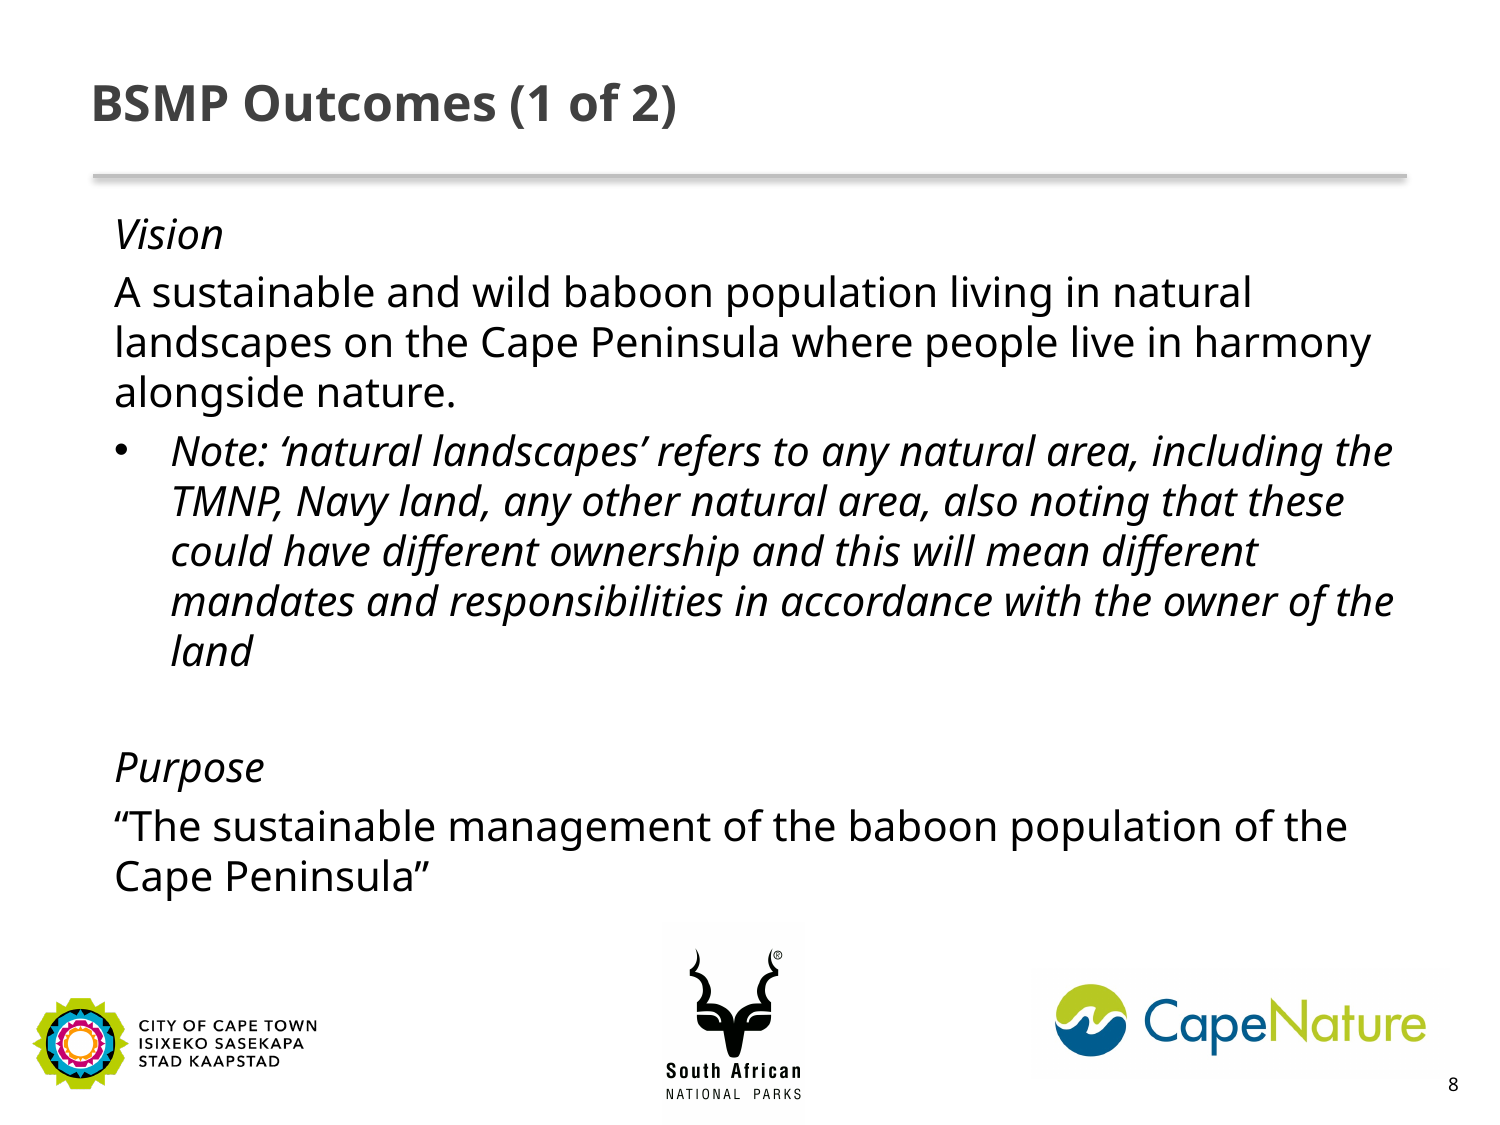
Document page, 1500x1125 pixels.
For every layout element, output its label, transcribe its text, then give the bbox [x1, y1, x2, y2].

slide_number 8 [1374, 1060, 1459, 1099]
title BSMP Outcomes (1 of 2) [75, 45, 1425, 159]
picture [1030, 968, 1450, 1080]
picture [16, 982, 332, 1105]
picture [661, 922, 806, 1125]
list Vision A sustainable and wild baboon population living in natural landscapes on the Cape Peninsula where people live in harmony alongside nature. Note: ‘natural landscapes’ refers to any natural area, including the TMNP, Navy land, any other natural area, also noting that these could have different ownership and this will mean different mandates and responsibilities in accordance with the owner of the land Purpose “The sustainable management of the baboon population of the Cape Peninsula” [99, 200, 1450, 955]
